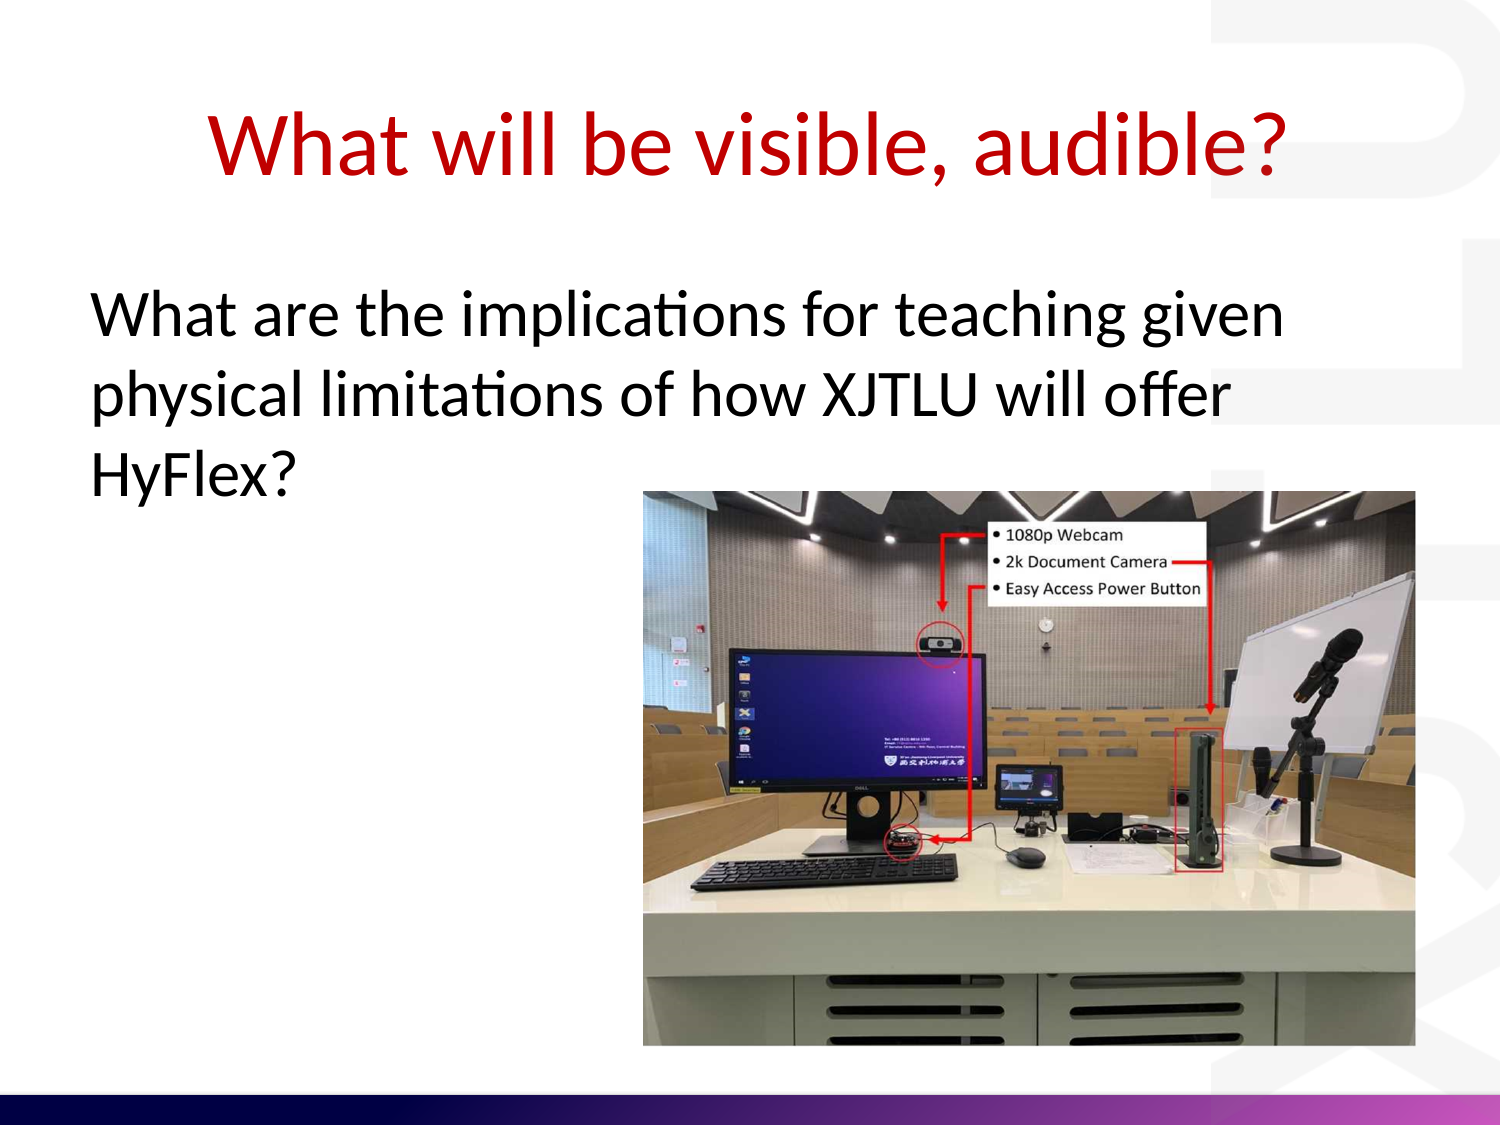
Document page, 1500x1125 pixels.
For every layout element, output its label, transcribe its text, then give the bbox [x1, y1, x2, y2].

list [643, 491, 1205, 1048]
text_box What are the implications for teaching given physical limitations of how XJTLU will offer HyFlex? [74, 262, 1205, 1005]
picture [1210, 0, 1500, 1125]
text_box [0, 1094, 1205, 1125]
title What will be visible, audible? [75, 45, 1205, 233]
